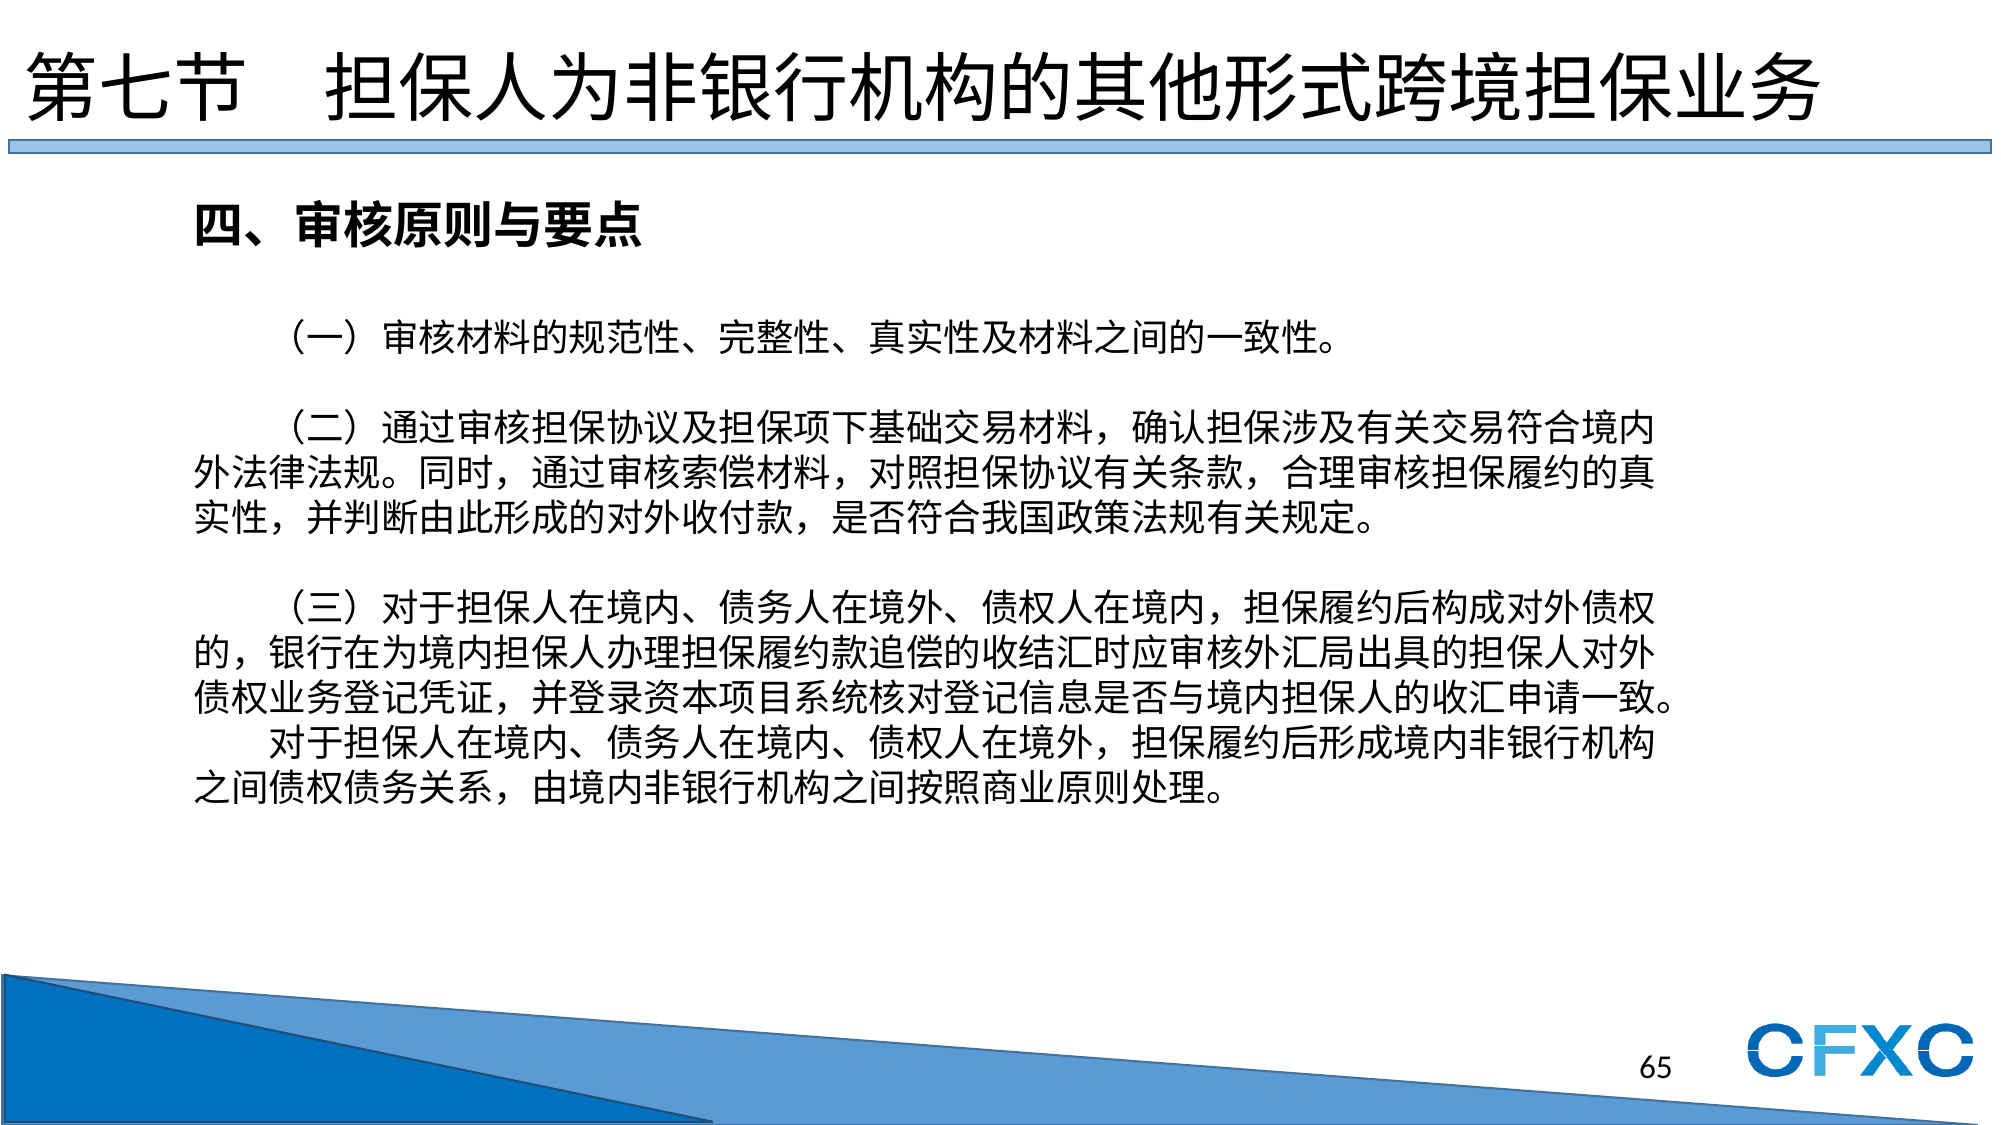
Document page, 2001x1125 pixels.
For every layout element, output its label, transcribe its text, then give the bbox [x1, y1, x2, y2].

text_box 四、审核原则与要点 （一）审核材料的规范性、完整性、真实性及材料之间的一致性。 （二）通过审核担保协议及担保项下基础交易材料，确认担保涉及有关交易符合境内外法律法规。同时，通过审核索偿材料，对照担保协议有关条款，合理审核担保履约的真实性，并判断由此形成的对外收付款，是否符合我国政策法规有关规定。 （三）对于担保人在境内、债务人在境外、债权人在境内，担保履约后构成对外债权的，银行在为境内担保人办理担保履约款追偿的收结汇时应审核外汇局出具的担保人对外债权业务登记凭证，并登录资本项目系统核对登记信息是否与境内担保人的收汇申请一致。 对于担保人在境内、债务人在境内、债权人在境外，担保履约后形成境内非银行机构之间债权债务关系，由境内非银行机构之间按照商业原则处理。 [178, 186, 1706, 816]
text_box [8, 139, 1992, 154]
slide_number 65 [1237, 1035, 1688, 1096]
picture [1741, 1020, 1978, 1080]
text_box [3, 973, 714, 1123]
text_box [1, 974, 1978, 1125]
text_box 第七节 担保人为非银行机构的其他形式跨境担保业务 [9, 33, 1936, 139]
